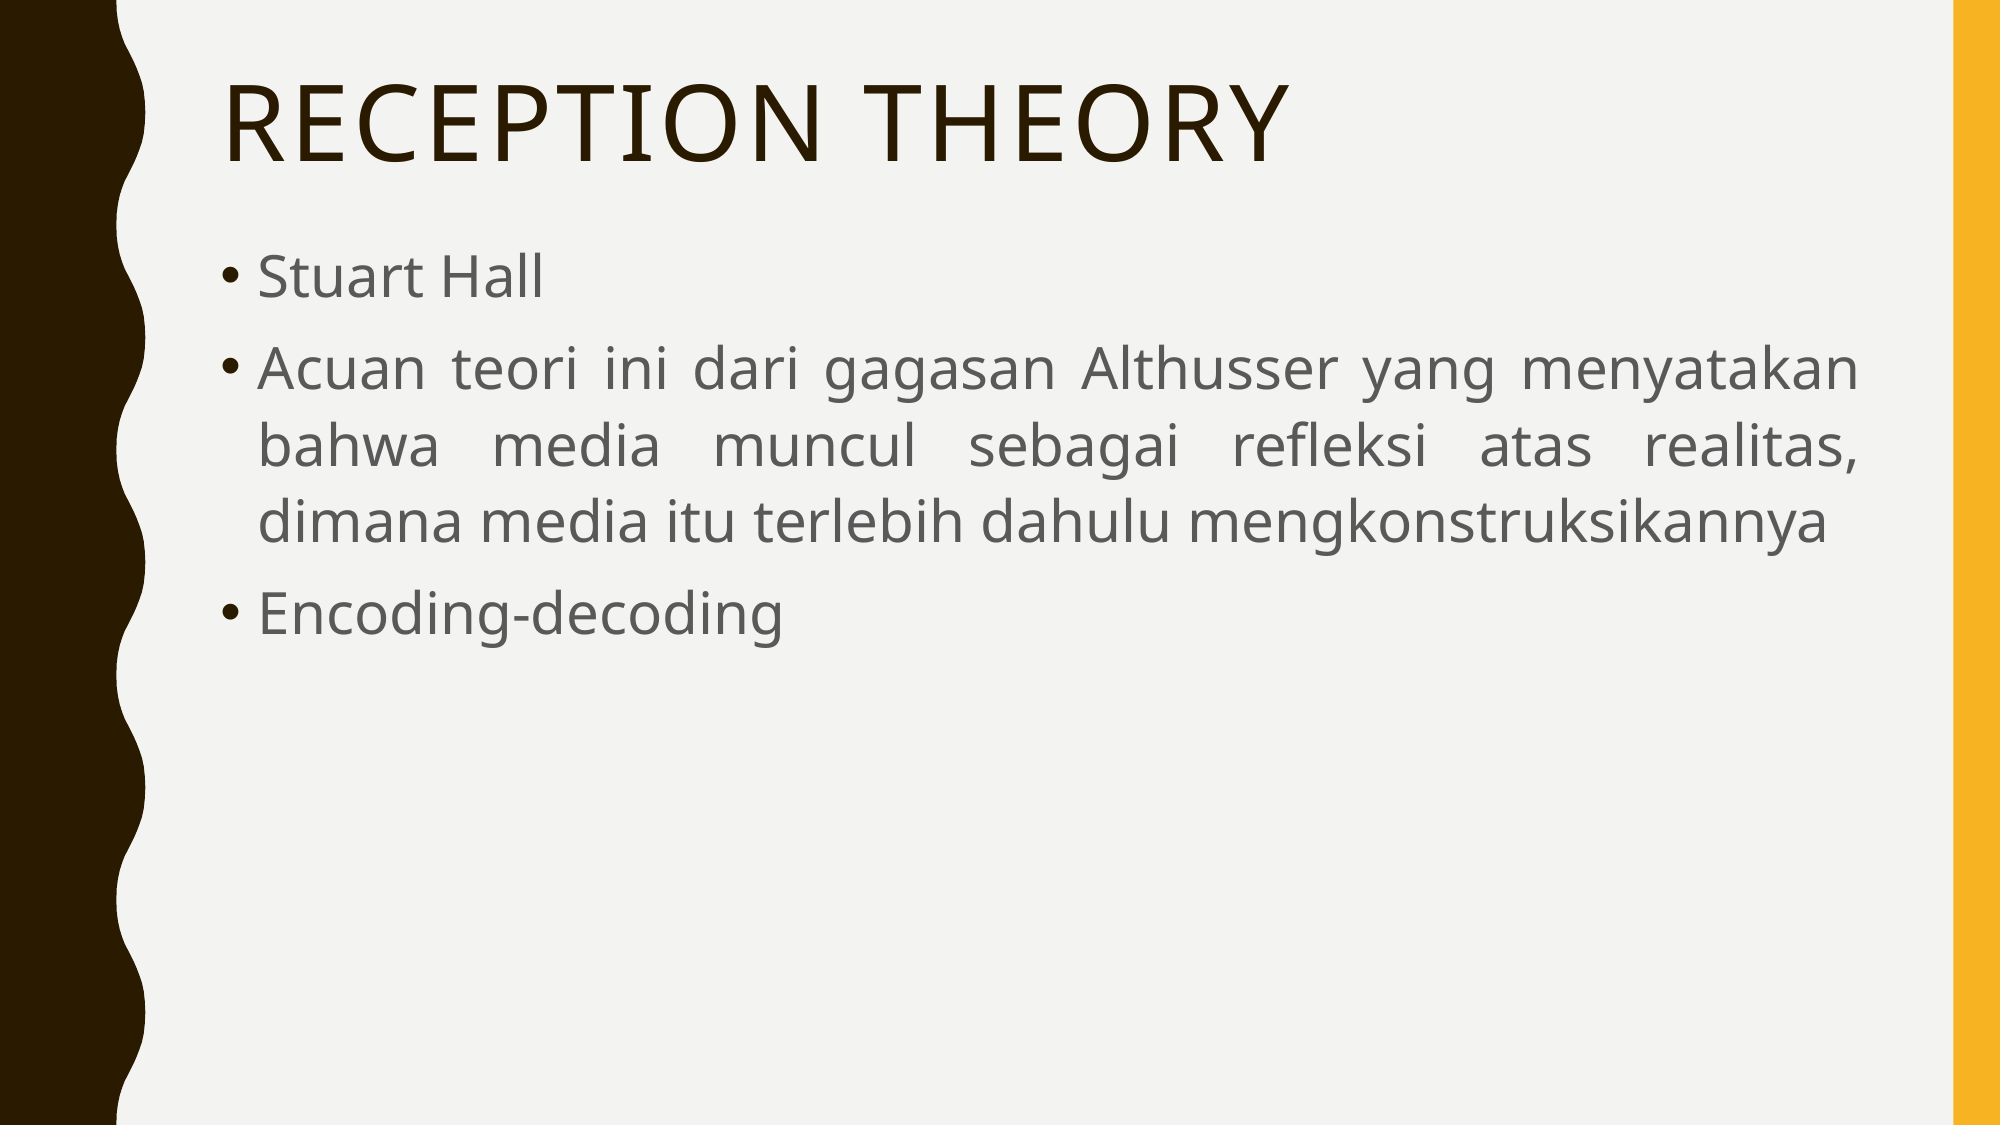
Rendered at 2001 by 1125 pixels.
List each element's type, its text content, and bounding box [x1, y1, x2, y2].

list Stuart Hall Acuan teori ini dari gagasan Althusser yang menyatakan bahwa media muncul sebagai refleksi atas realitas, dimana media itu terlebih dahulu mengkonstruksikannya Encoding-decoding [205, 224, 1875, 996]
title reception theory [205, 62, 1875, 224]
